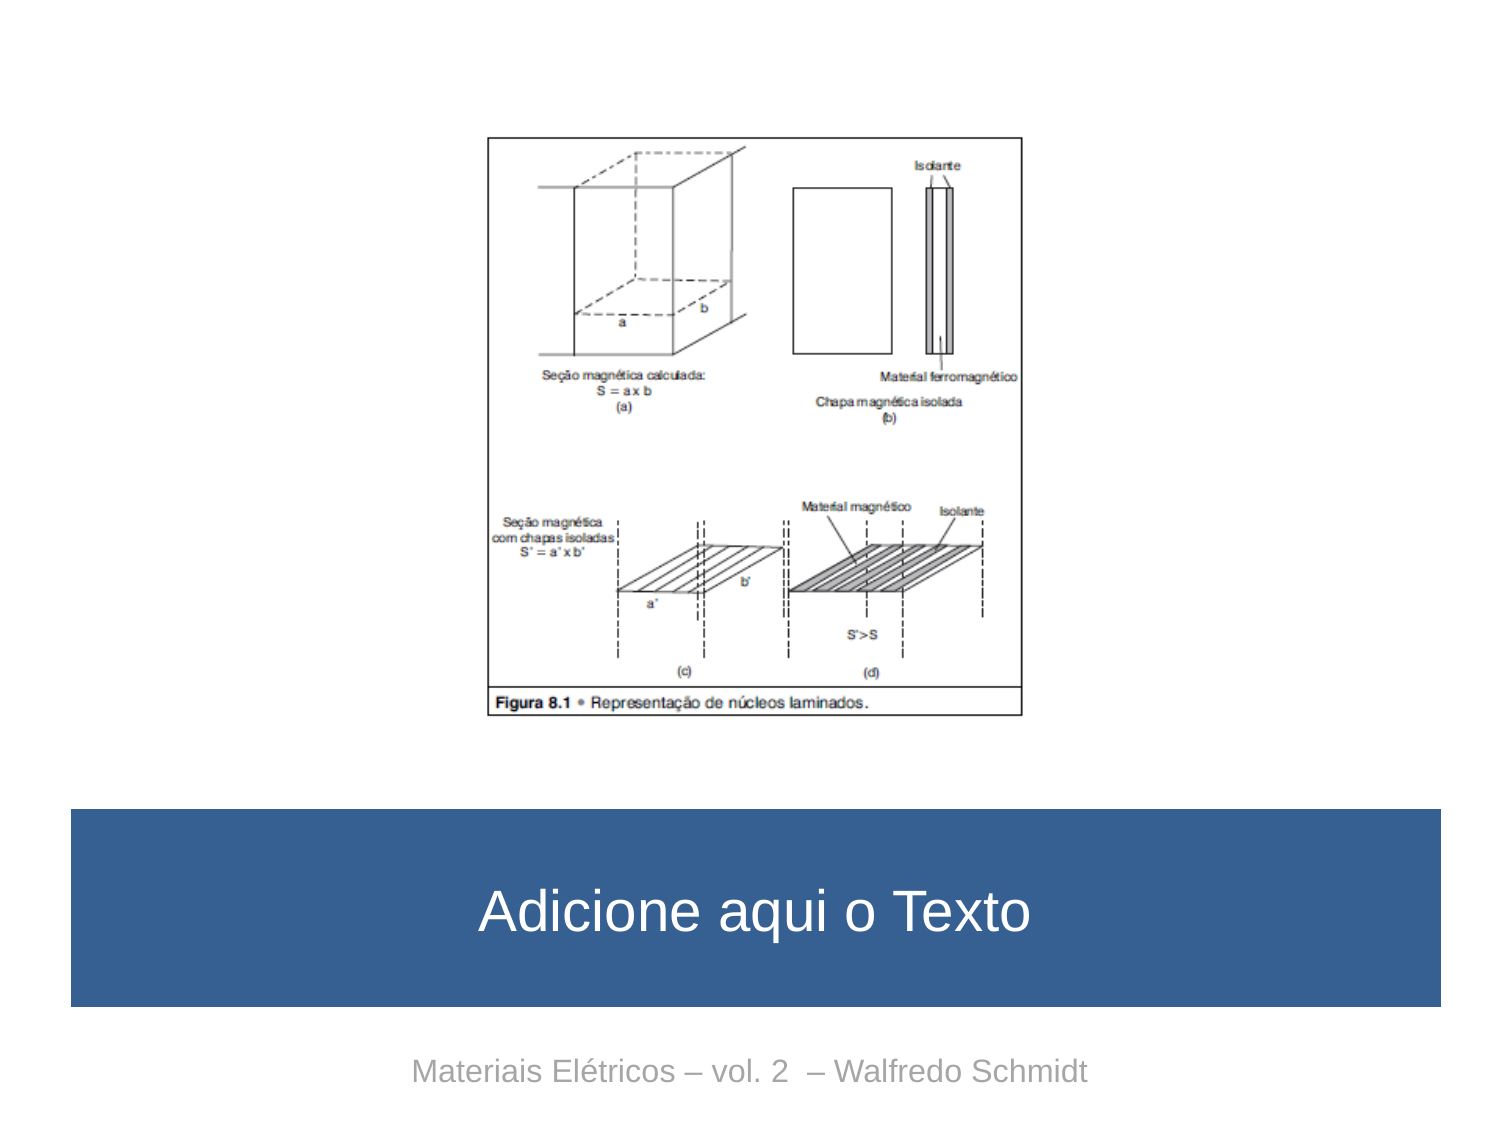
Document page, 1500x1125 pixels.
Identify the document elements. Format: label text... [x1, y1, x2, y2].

text_box Adicione aqui o Texto [70, 808, 1442, 1008]
picture [471, 125, 1040, 725]
footer Materiais Elétricos – vol. 2 – Walfredo Schmidt [0, 1042, 1500, 1103]
